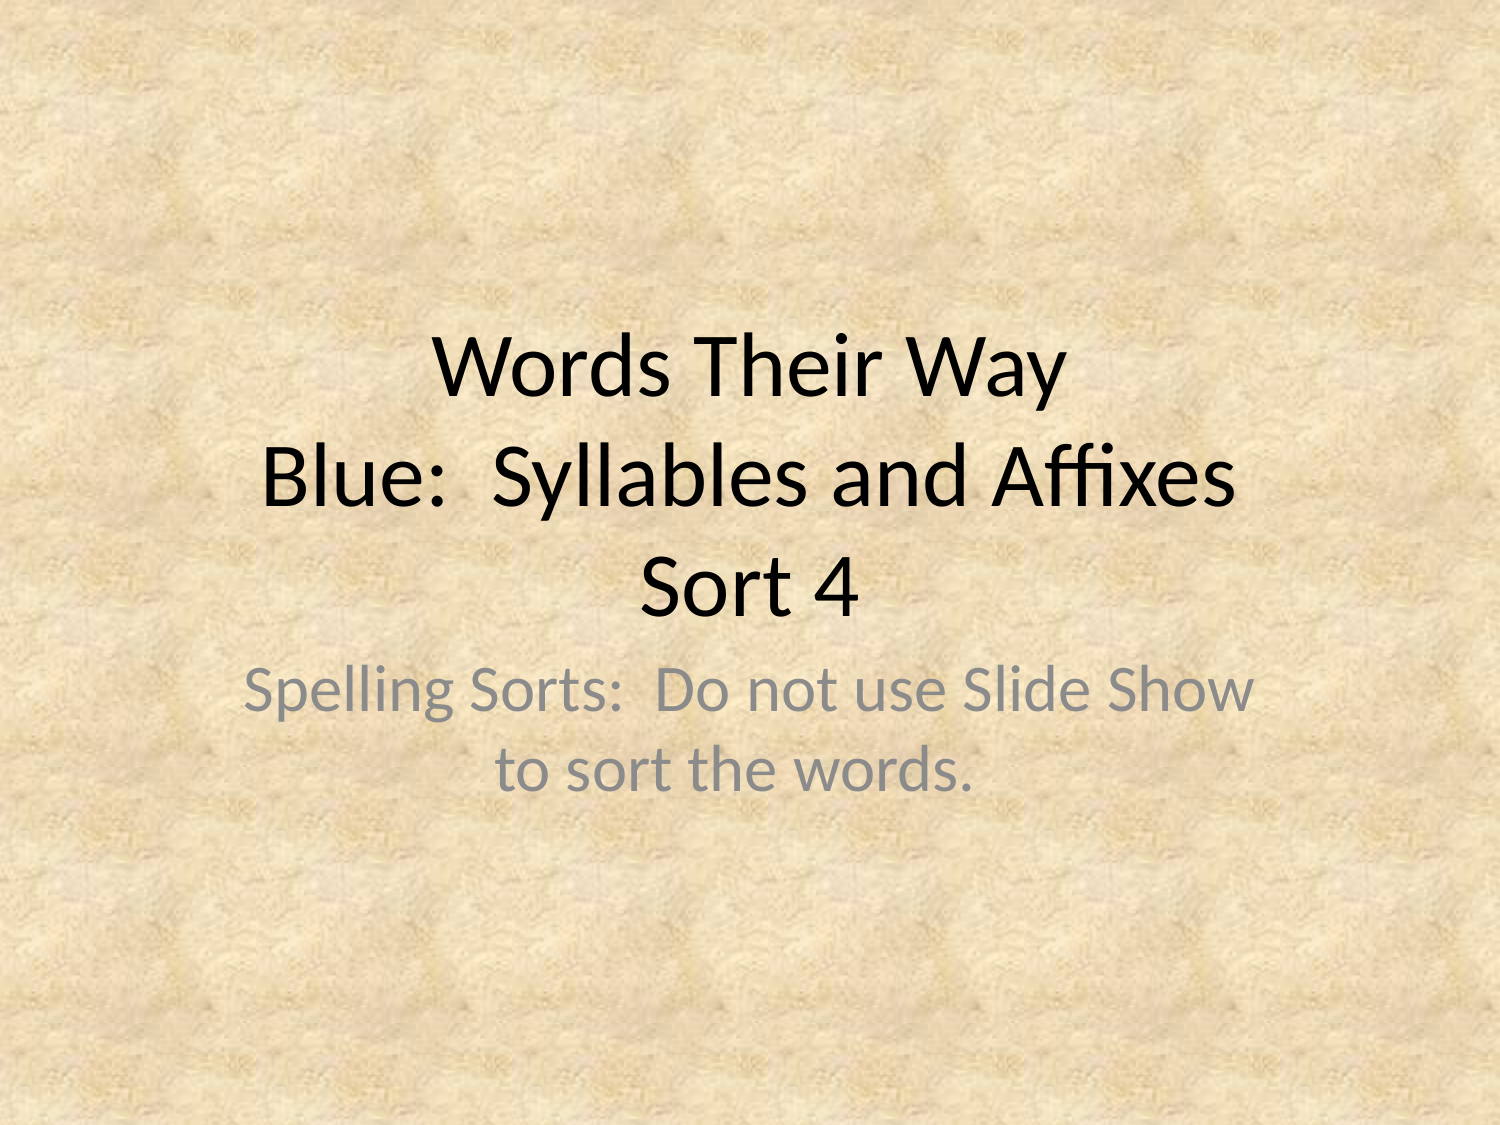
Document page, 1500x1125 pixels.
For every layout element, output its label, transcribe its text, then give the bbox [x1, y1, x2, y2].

picture [0, 0, 1500, 1125]
subtitle Spelling Sorts: Do not use Slide Show to sort the words. [225, 637, 1275, 925]
title Words Their Way Blue: Syllables and Affixes Sort 4 [112, 349, 1388, 591]
